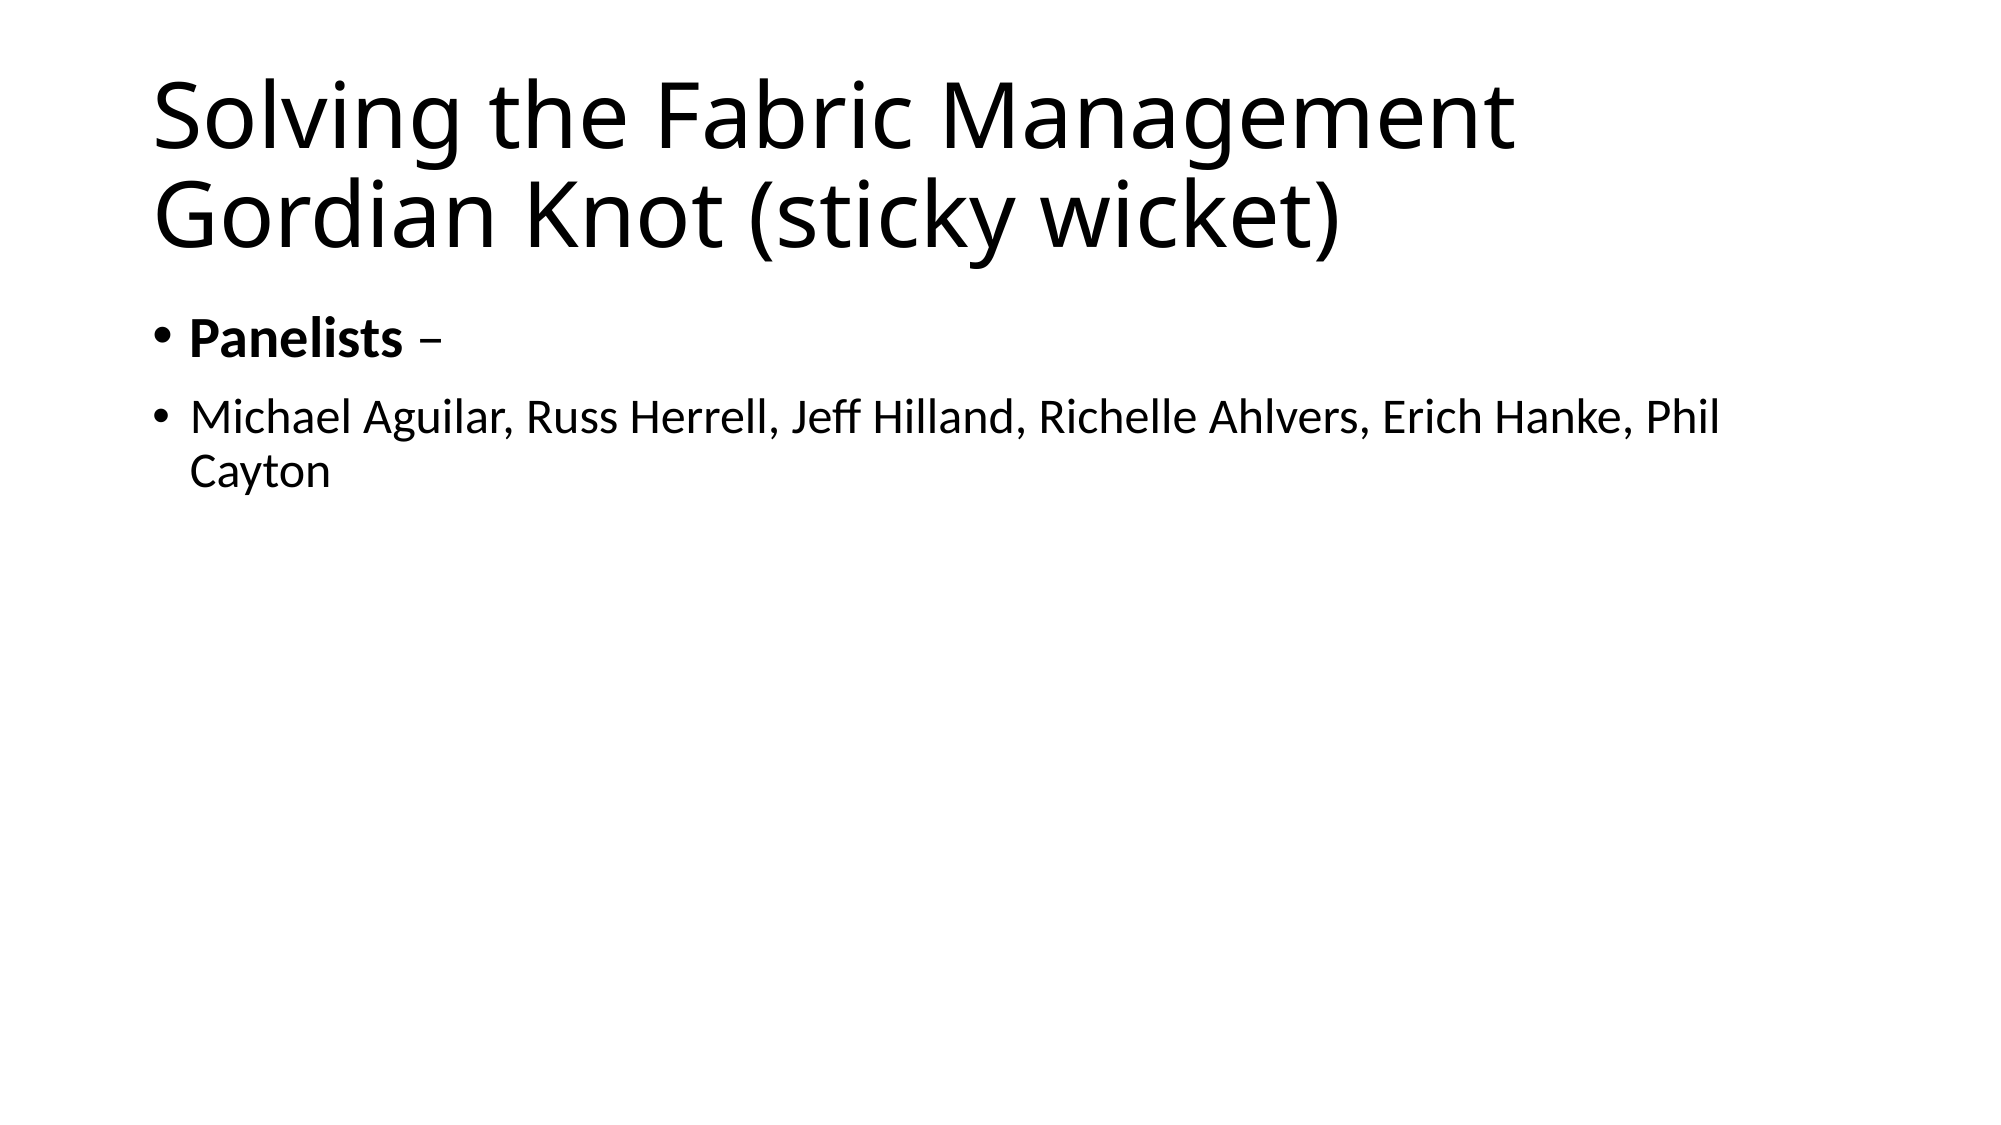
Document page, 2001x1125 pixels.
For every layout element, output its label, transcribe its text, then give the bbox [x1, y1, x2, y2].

list Panelists – Michael Aguilar, Russ Herrell, Jeff Hilland, Richelle Ahlvers, Erich Hanke, Phil Cayton [137, 299, 1863, 1014]
title Solving the Fabric Management Gordian Knot (sticky wicket) [137, 59, 1863, 278]
